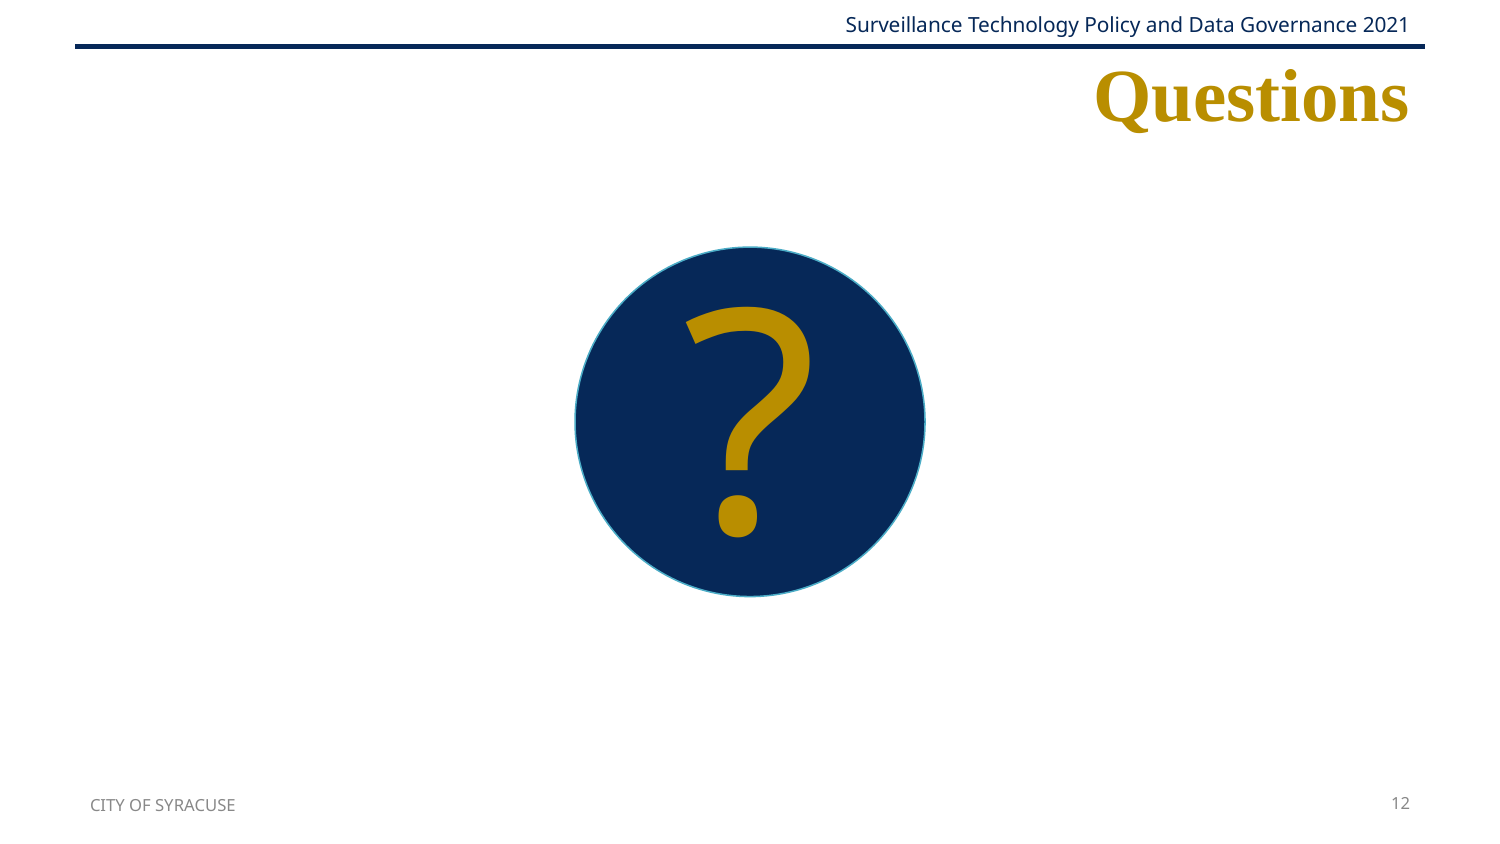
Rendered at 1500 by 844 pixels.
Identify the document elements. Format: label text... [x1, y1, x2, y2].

text_box [575, 330, 601, 514]
text_box [899, 330, 926, 514]
slide_number CITY OF SYRACUSE [75, 782, 425, 827]
title Questions [143, 43, 1425, 140]
text_box ? [601, 206, 899, 638]
